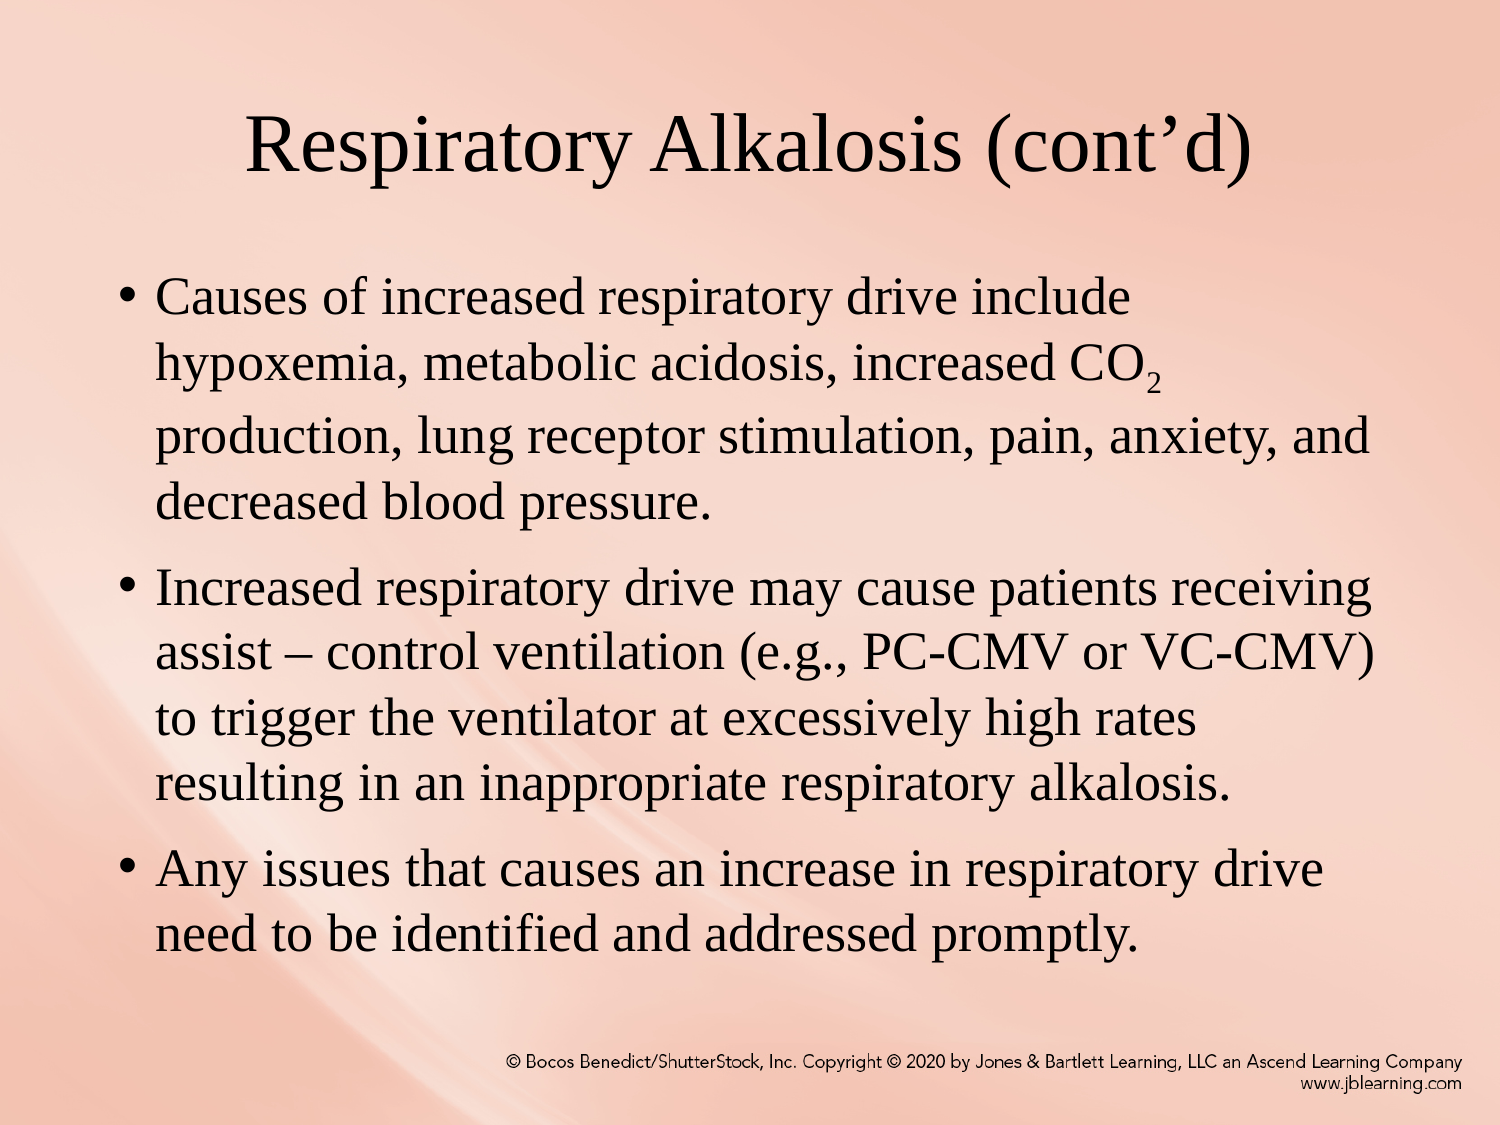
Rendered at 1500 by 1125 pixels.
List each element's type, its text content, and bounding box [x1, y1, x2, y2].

list Causes of increased respiratory drive include hypoxemia, metabolic acidosis, increased CO2 production, lung receptor stimulation, pain, anxiety, and decreased blood pressure. Increased respiratory drive may cause patients receiving assist – control ventilation (e.g., PC-CMV or VC-CMV) to trigger the ventilator at excessively high rates resulting in an inappropriate respiratory alkalosis. Any issues that causes an increase in respiratory drive need to be identified and addressed promptly. [103, 253, 1397, 1014]
picture [0, 0, 1500, 1125]
title Respiratory Alkalosis (cont’d) [103, 35, 1397, 253]
